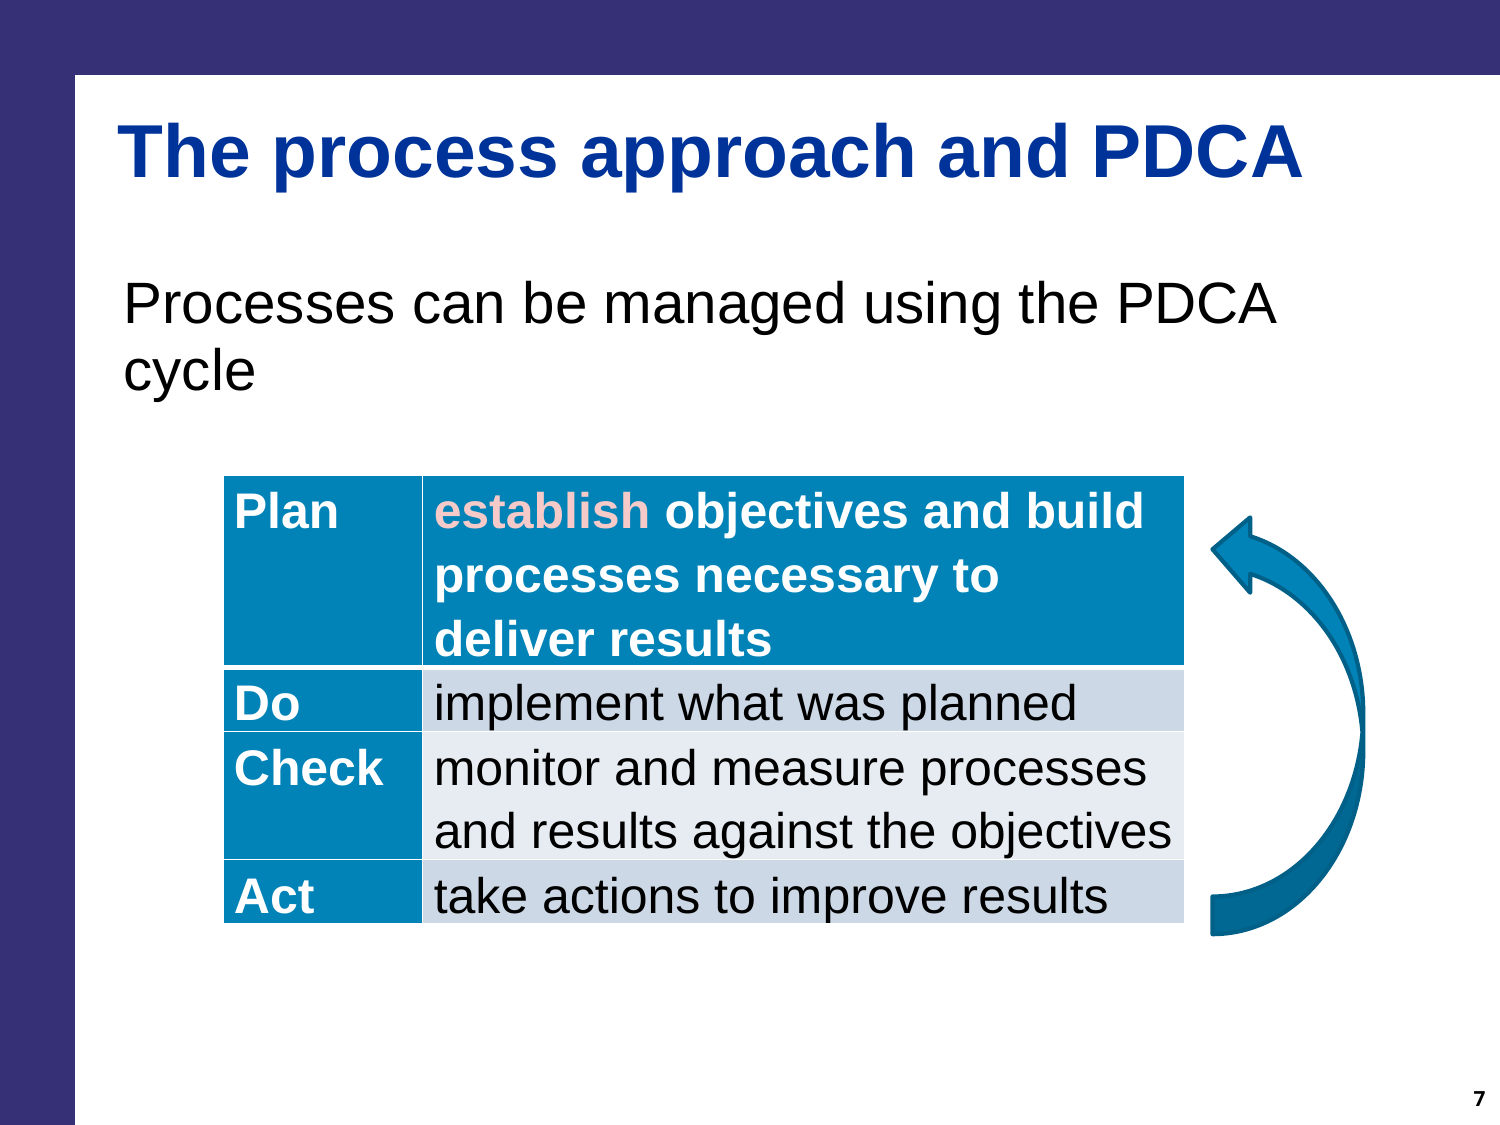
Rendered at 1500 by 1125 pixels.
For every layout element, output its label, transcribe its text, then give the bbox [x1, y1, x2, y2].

title The process approach and PDCA [104, 76, 1463, 201]
table_cell Check [224, 732, 422, 859]
table_header Plan [224, 476, 422, 665]
list Processes can be managed using the PDCA cycle [109, 174, 1368, 1025]
table_cell Do [224, 670, 422, 731]
table_cell Act [224, 860, 422, 923]
table_cell implement what was planned [423, 670, 1184, 731]
table_cell take actions to improve results [423, 860, 1184, 923]
text_box [1210, 515, 1366, 937]
table_header establish objectives and build processes necessary to deliver results [423, 476, 1184, 665]
text_box 7 [1363, 1079, 1500, 1125]
table_cell monitor and measure processes and results against the objectives [423, 732, 1184, 859]
